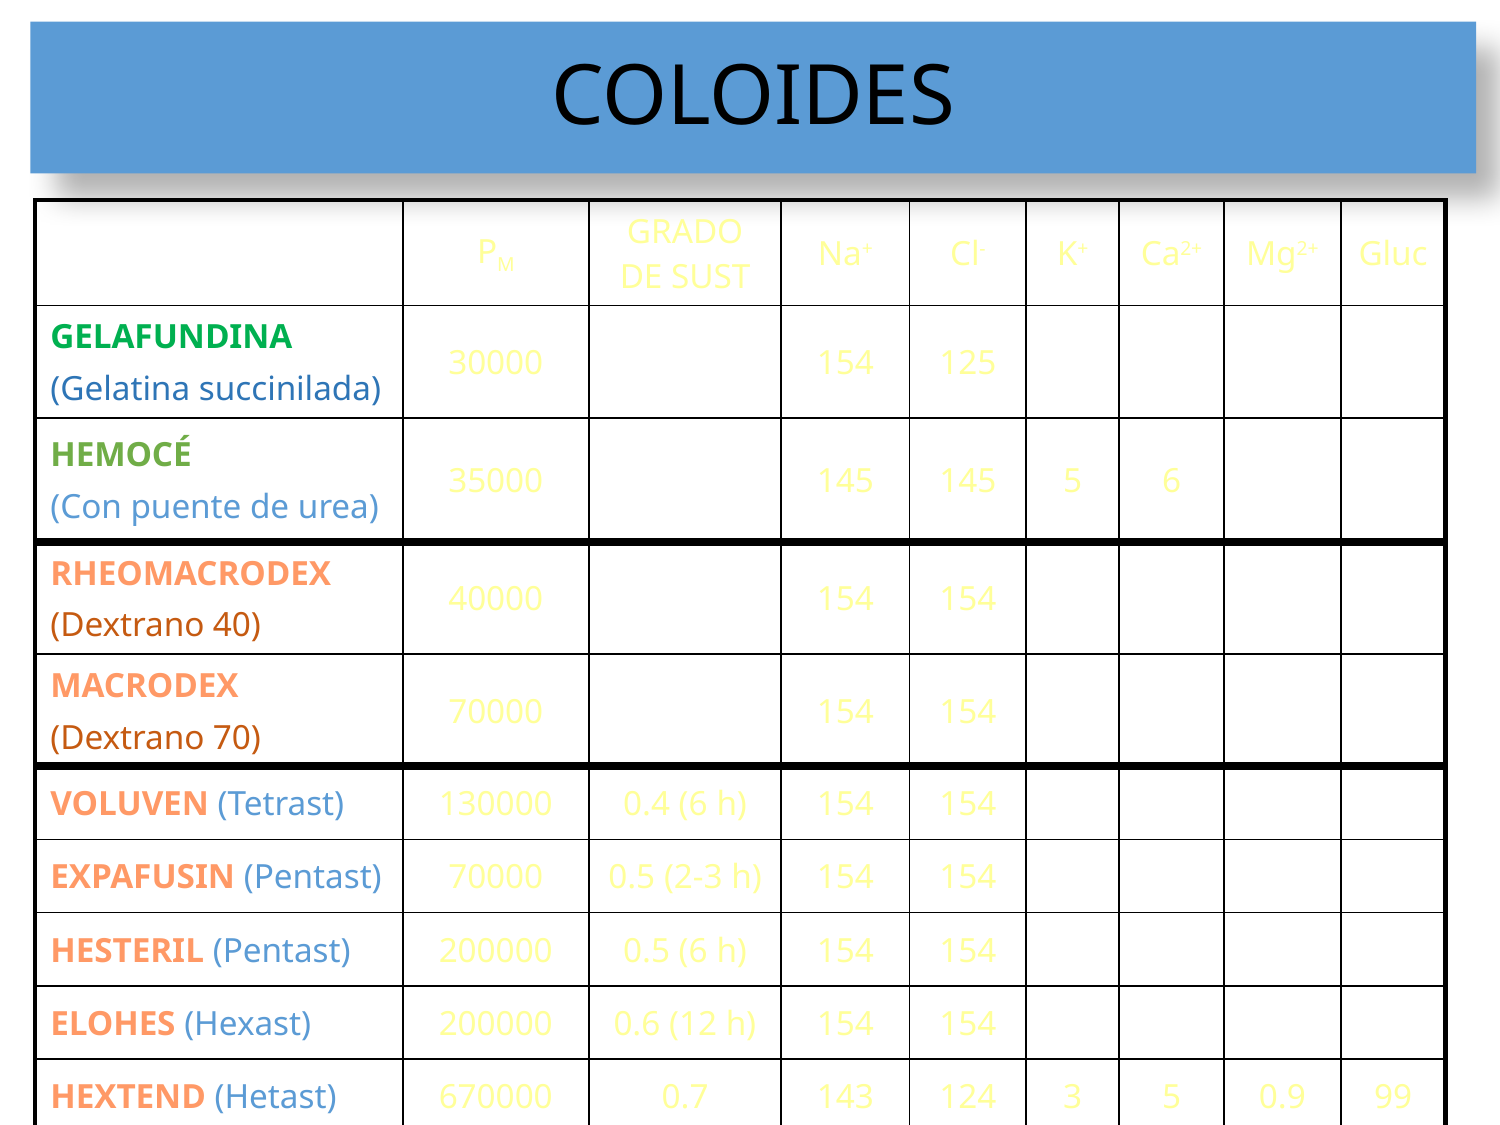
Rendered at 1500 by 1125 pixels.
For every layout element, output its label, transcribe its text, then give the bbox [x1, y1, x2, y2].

table_cell [1342, 987, 1443, 1058]
table_cell 154 [910, 770, 1025, 839]
table_cell [1342, 655, 1443, 762]
table_cell 154 [782, 840, 909, 912]
table_header Mg2+ [1225, 202, 1340, 305]
table_cell 0.5 (2-3 h) [590, 840, 780, 912]
table_cell 143 [782, 1060, 909, 1125]
table_cell 124 [910, 1060, 1025, 1125]
table_cell [1120, 913, 1223, 985]
table_cell HESTERIL (Pentast) [37, 913, 402, 985]
table_cell 154 [782, 987, 909, 1058]
table_cell GELAFUNDINA (Gelatina succinilada) [37, 306, 402, 417]
table_cell 154 [782, 546, 909, 653]
table_cell [1342, 546, 1443, 653]
table_cell 154 [910, 840, 1025, 912]
table_cell [1027, 987, 1118, 1058]
table_cell 154 [782, 306, 909, 417]
table_cell [1225, 419, 1340, 538]
table_cell 0.5 (6 h) [590, 913, 780, 985]
table_cell [590, 655, 780, 762]
table_header GRADO DE SUST [590, 202, 780, 305]
table_cell 130000 [404, 770, 588, 839]
table_cell 40000 [404, 546, 588, 653]
table_cell [1225, 987, 1340, 1058]
table_cell [1225, 306, 1340, 417]
table_cell 154 [782, 770, 909, 839]
table_cell [1027, 913, 1118, 985]
table_cell MACRODEX (Dextrano 70) [37, 655, 402, 762]
table_cell 3 [1027, 1060, 1118, 1125]
table_cell 5 [1120, 1060, 1223, 1125]
table_cell 670000 [404, 1060, 588, 1125]
table_cell [1027, 546, 1118, 653]
table_cell 0.7 [590, 1060, 780, 1125]
table_cell [1225, 770, 1340, 839]
table_cell [1027, 655, 1118, 762]
table_cell [1120, 306, 1223, 417]
table_header Na+ [782, 202, 909, 305]
table_cell EXPAFUSIN (Pentast) [37, 840, 402, 912]
table_cell 70000 [404, 655, 588, 762]
table_cell [590, 546, 780, 653]
table_cell [1225, 913, 1340, 985]
table_header PM [404, 202, 588, 305]
table_cell 154 [782, 655, 909, 762]
table_cell 5 [1027, 419, 1118, 538]
table_cell [1225, 840, 1340, 912]
table_cell [1225, 655, 1340, 762]
table_cell [1027, 840, 1118, 912]
table_header Cl- [910, 202, 1025, 305]
table_cell 145 [782, 419, 909, 538]
table_cell [1027, 306, 1118, 417]
table_cell HEMOCÉ (Con puente de urea) [37, 419, 402, 538]
table_cell 154 [910, 913, 1025, 985]
table_cell 70000 [404, 840, 588, 912]
table_header Ca2+ [1120, 202, 1223, 305]
table_cell HEXTEND (Hetast) [37, 1060, 402, 1125]
table_cell 35000 [404, 419, 588, 538]
table_cell 6 [1120, 419, 1223, 538]
table_cell [1342, 913, 1443, 985]
table_cell 30000 [404, 306, 588, 417]
table_cell 200000 [404, 913, 588, 985]
table_cell 200000 [404, 987, 588, 1058]
table_cell [590, 419, 780, 538]
table_cell 125 [910, 306, 1025, 417]
table_cell 154 [910, 546, 1025, 653]
table_cell [1342, 306, 1443, 417]
table_header Gluc [1342, 202, 1443, 305]
table_cell [1120, 840, 1223, 912]
table_cell [1225, 546, 1340, 653]
table_cell [1120, 770, 1223, 839]
table_cell [1120, 987, 1223, 1058]
table_cell [1342, 419, 1443, 538]
table_cell [1342, 770, 1443, 839]
table_cell RHEOMACRODEX (Dextrano 40) [37, 546, 402, 653]
table_cell ELOHES (Hexast) [37, 987, 402, 1058]
table_cell [590, 306, 780, 417]
table_cell [1342, 840, 1443, 912]
table_header [37, 202, 402, 305]
table_cell 154 [910, 987, 1025, 1058]
table_cell 0.6 (12 h) [590, 987, 780, 1058]
table_cell 0.9 [1225, 1060, 1340, 1125]
table_cell 0.4 (6 h) [590, 770, 780, 839]
table_cell 154 [782, 913, 909, 985]
table_cell VOLUVEN (Tetrast) [37, 770, 402, 839]
table_cell [1027, 770, 1118, 839]
table_cell 154 [910, 655, 1025, 762]
table_cell 145 [910, 419, 1025, 538]
table_cell 99 [1342, 1060, 1443, 1125]
title COLOIDES [30, 21, 1477, 174]
table_cell [1120, 546, 1223, 653]
table_header K+ [1027, 202, 1118, 305]
table_cell [1120, 655, 1223, 762]
